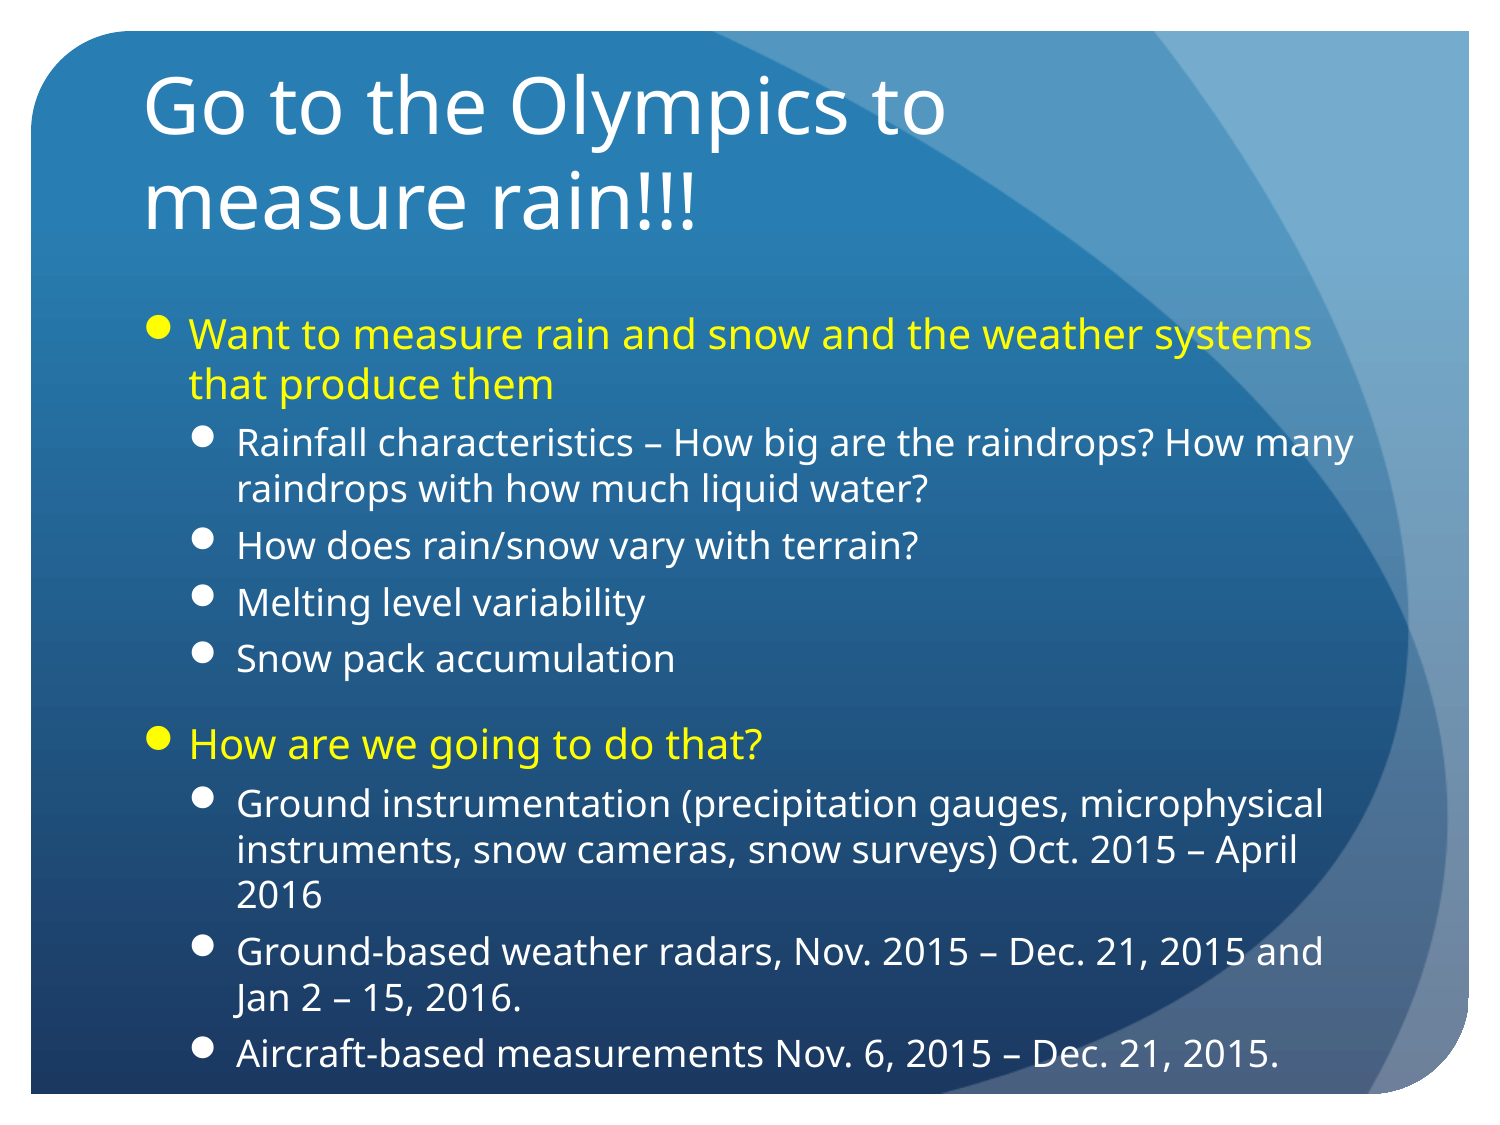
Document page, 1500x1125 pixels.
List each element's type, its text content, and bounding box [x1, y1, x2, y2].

title Go to the Olympics to measure rain!!! [127, 81, 1244, 253]
list Want to measure rain and snow and the weather systems that produce them Rainfall characteristics – How big are the raindrops? How many raindrops with how much liquid water? How does rain/snow vary with terrain? Melting level variability Snow pack accumulation How are we going to do that? Ground instrumentation (precipitation gauges, microphysical instruments, snow cameras, snow surveys) Oct. 2015 – April 2016 Ground-based weather radars, Nov. 2015 – Dec. 21, 2015 and Jan 2 – 15, 2016. Aircraft-based measurements Nov. 6, 2015 – Dec. 21, 2015. [127, 299, 1372, 1086]
picture [24, 30, 1473, 1094]
